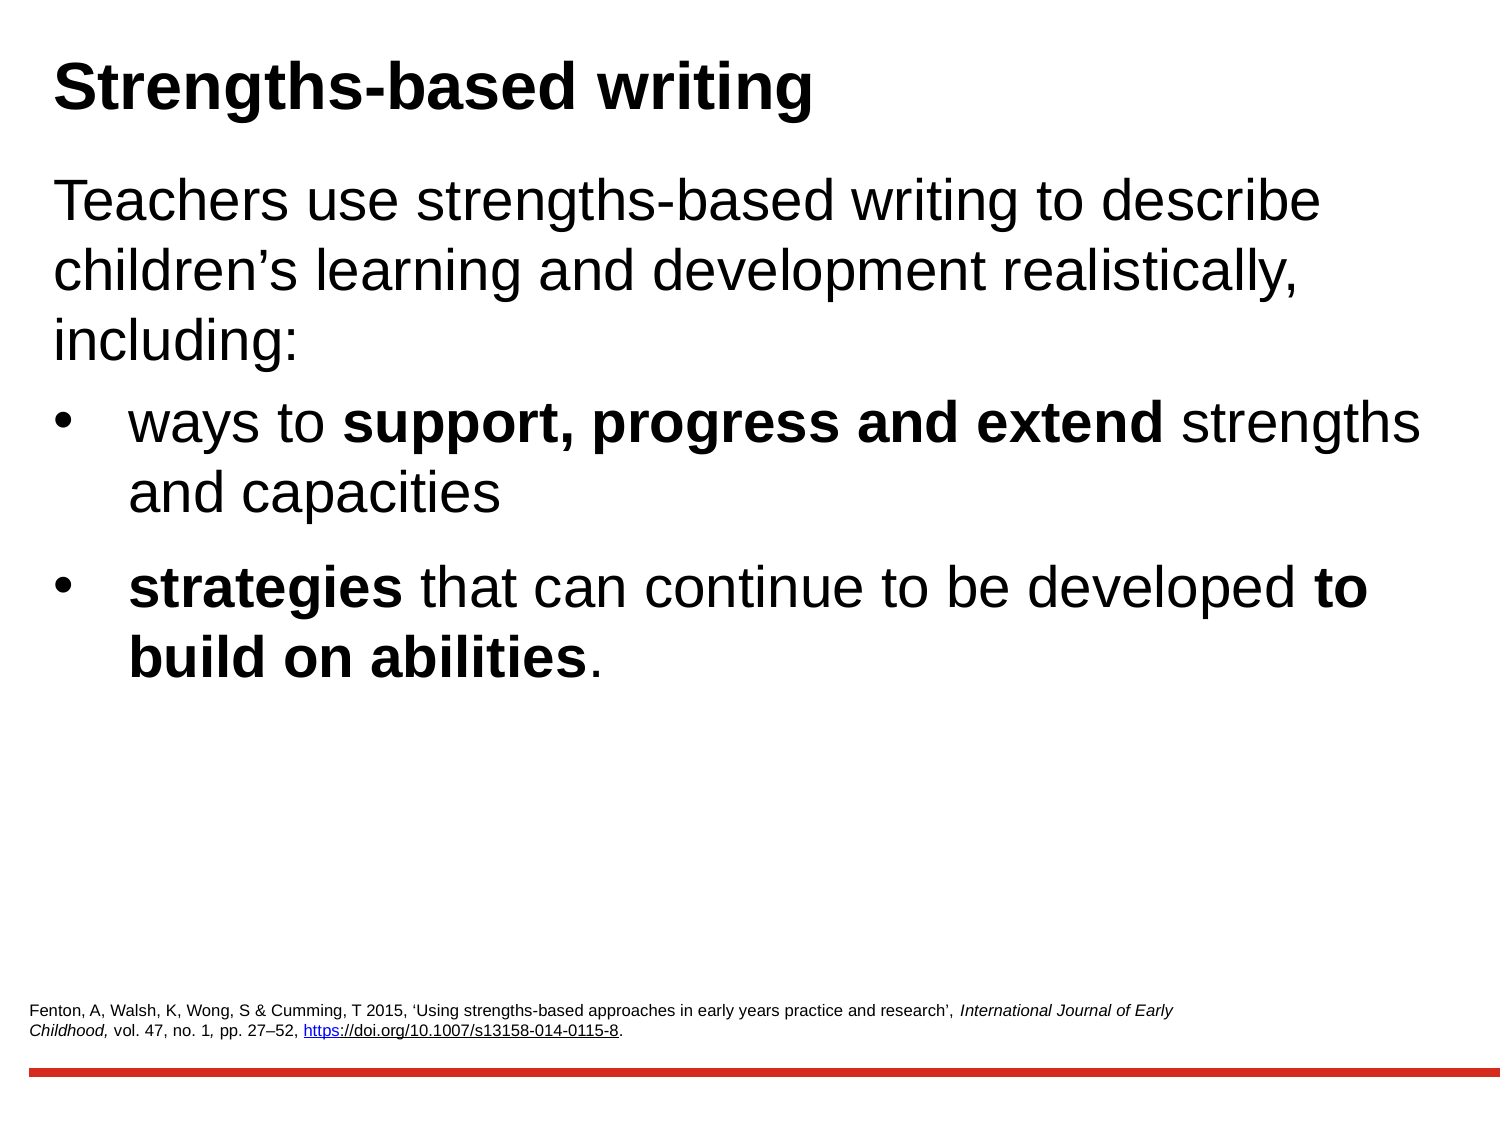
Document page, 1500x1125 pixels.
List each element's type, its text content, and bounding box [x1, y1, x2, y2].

list Teachers use strengths-based writing to describe children’s learning and development realistically, including: ways to support, progress and extend strengths and capacities strategies that can continue to be developed to build on abilities. [53, 161, 1446, 1015]
title Strengths-based writing [53, 42, 1447, 115]
text_box Fenton, A, Walsh, K, Wong, S & Cumming, T 2015, ‘Using strengths-based approaches in early years practice and research’, International Journal of Early Childhood, vol. 47, no. 1, pp. 27–52, https://doi.org/10.1007/s13158-014-0115-8. [29, 992, 1211, 1047]
